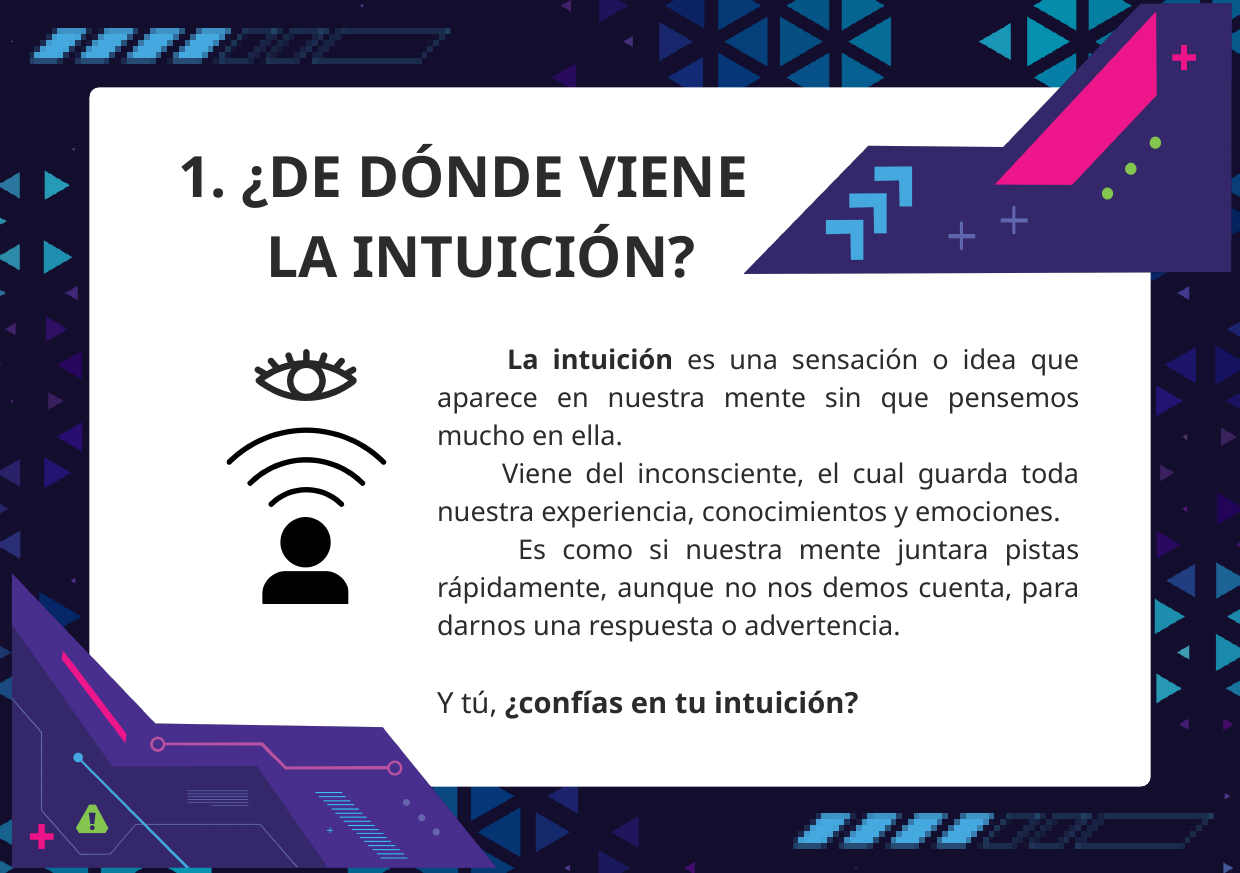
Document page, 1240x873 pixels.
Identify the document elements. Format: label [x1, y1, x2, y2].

text_box [793, 813, 1214, 849]
text_box [11, 572, 497, 868]
text_box [1172, 45, 1196, 70]
text_box [0, 0, 1240, 873]
text_box [743, 3, 1232, 274]
text_box [29, 824, 54, 849]
text_box [29, 28, 451, 64]
text_box [89, 87, 1151, 787]
